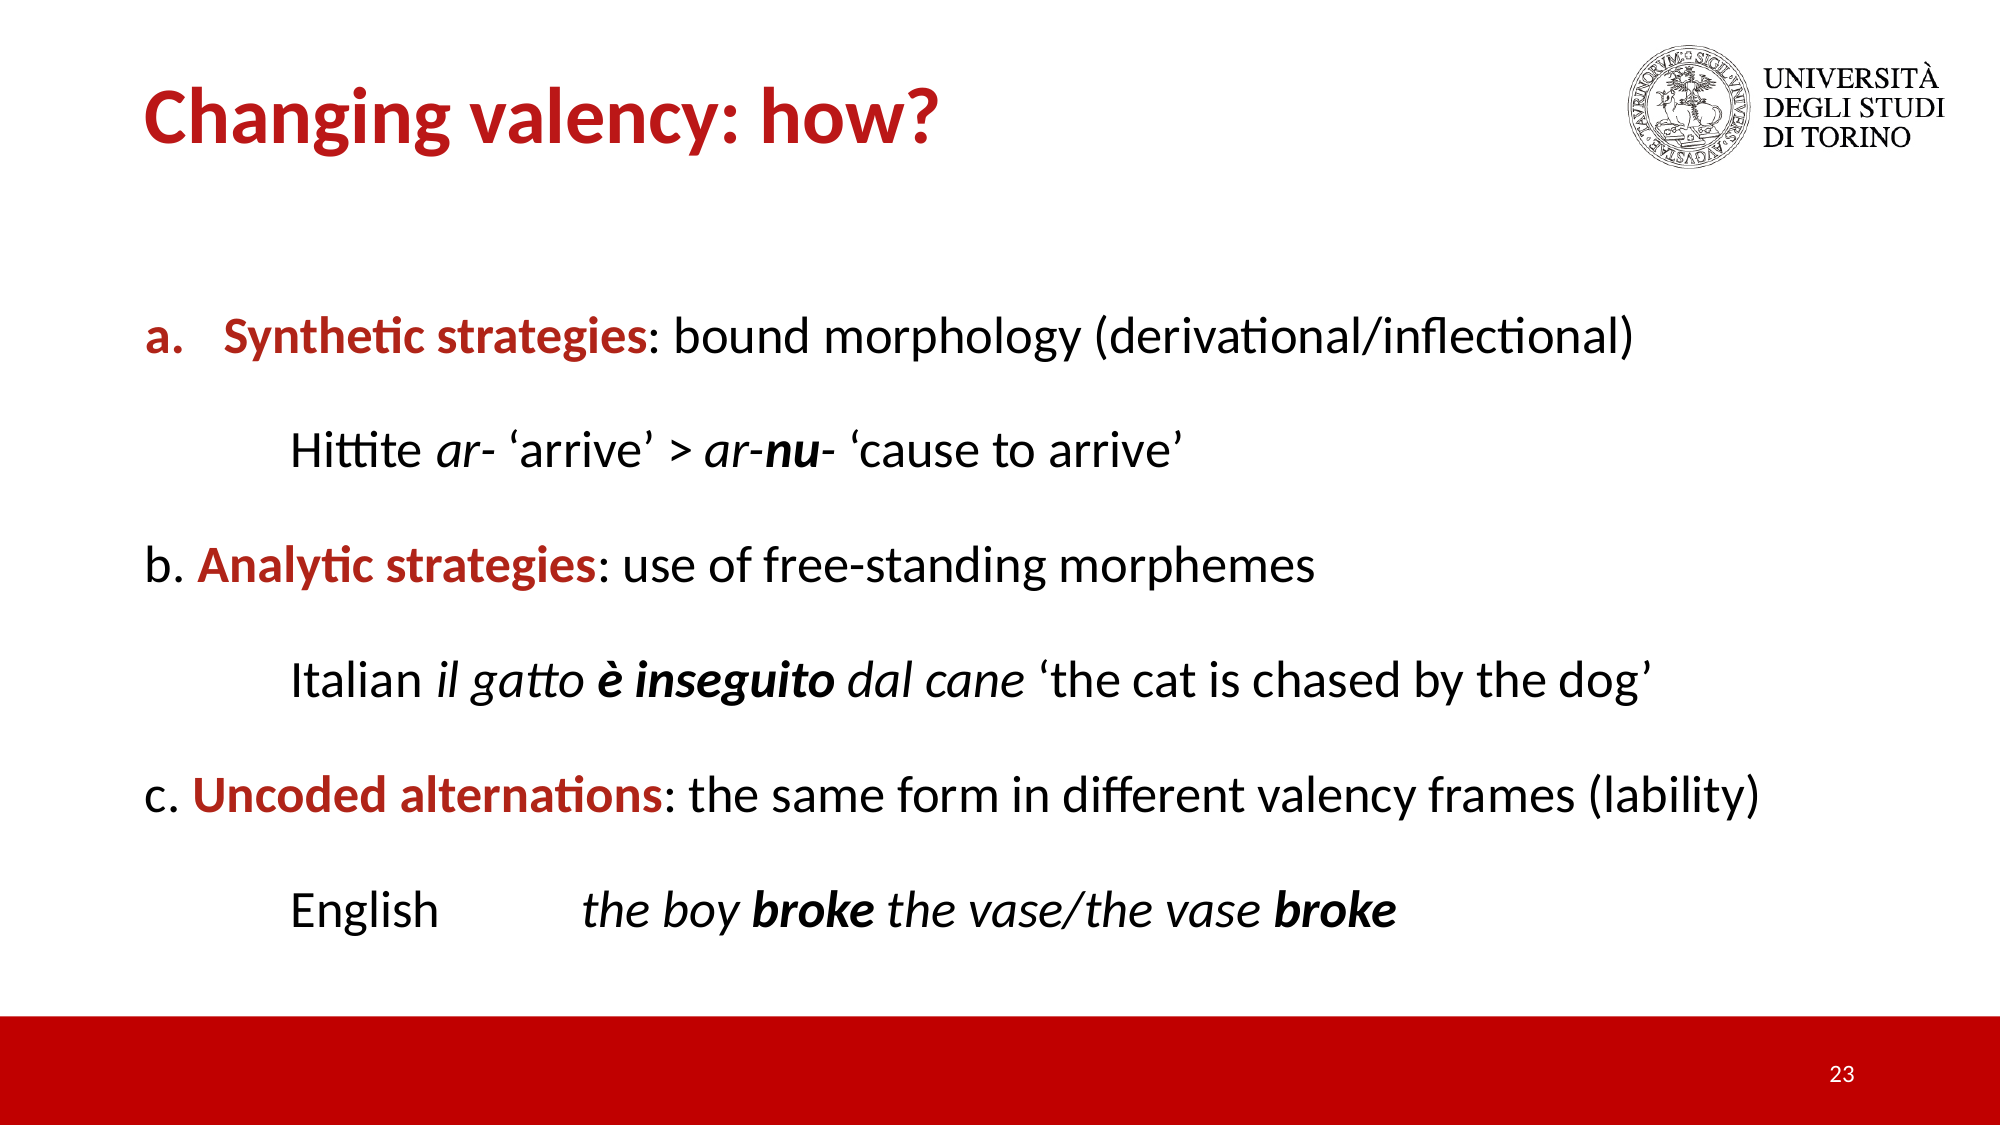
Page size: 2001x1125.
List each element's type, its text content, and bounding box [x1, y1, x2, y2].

slide_number 23 [1819, 1051, 1863, 1094]
list Changing valency: how? [136, 66, 1571, 169]
list Synthetic strategies: bound morphology (derivational/inflectional) Hittite ar- ‘arrive’ > ar-nu- ‘cause to arrive’ b. Analytic strategies: use of free-standing morphemes Italian il gatto è inseguito dal cane ‘the cat is chased by the dog’ c. Uncoded alternations: the same form in different valency frames (lability) English the boy broke the vase/the vase broke [136, 261, 1920, 956]
picture [1605, 22, 1964, 193]
